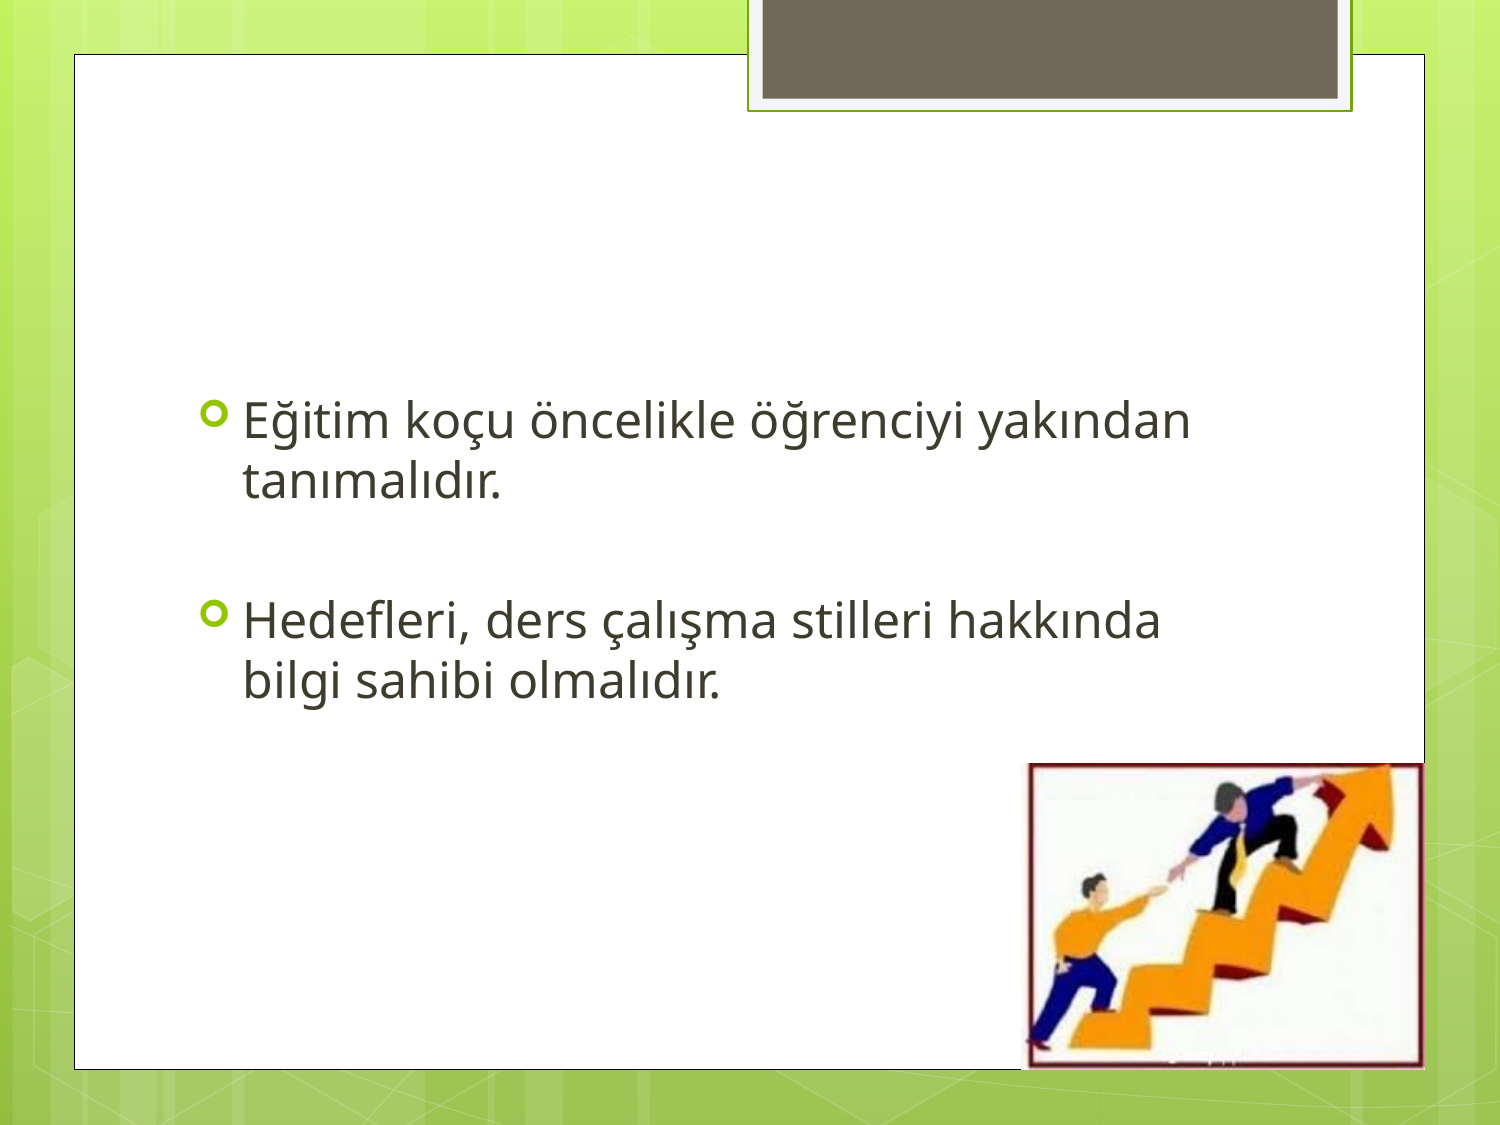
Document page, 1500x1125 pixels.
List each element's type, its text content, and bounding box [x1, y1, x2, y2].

picture [1021, 762, 1425, 1070]
list Eğitim koçu öncelikle öğrenciyi yakından tanımalıdır. Hedefleri, ders çalışma stilleri hakkında bilgi sahibi olmalıdır. [171, 381, 1283, 957]
